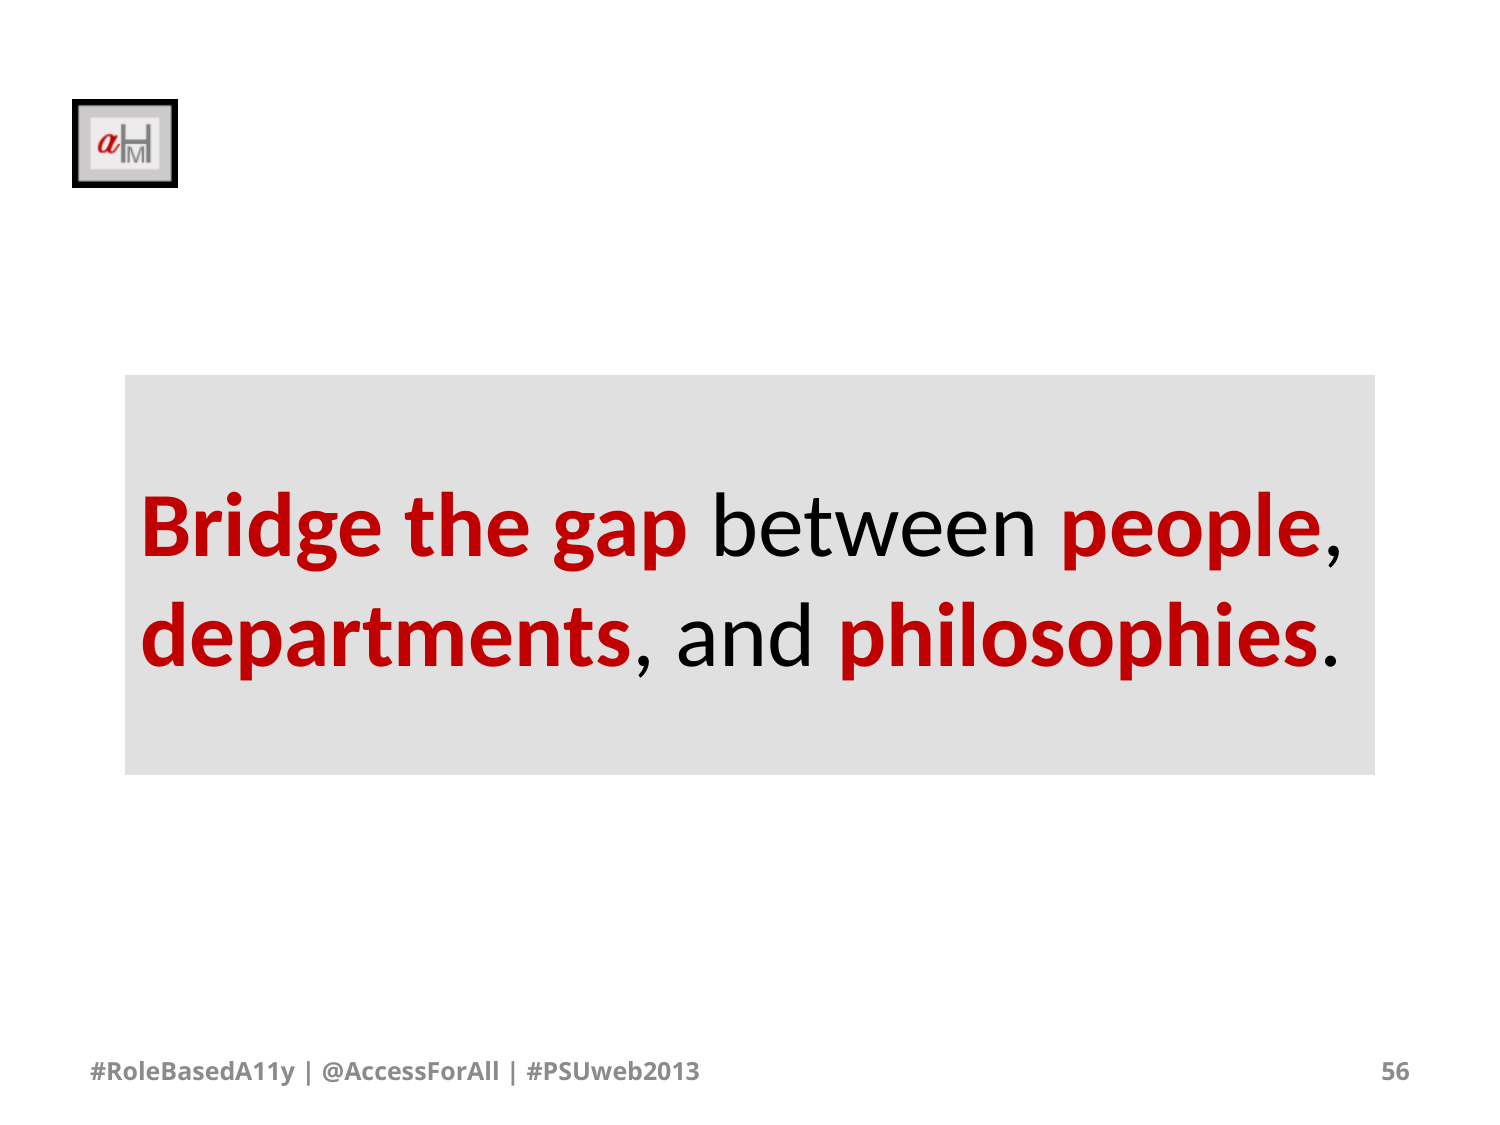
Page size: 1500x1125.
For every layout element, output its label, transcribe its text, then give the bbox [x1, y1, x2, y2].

footer #RoleBasedA11y | @AccessForAll | #PSUweb2013 [75, 1042, 1313, 1103]
picture [72, 99, 178, 188]
title Bridge the gap between people, departments, and philosophies. [125, 375, 1375, 775]
slide_number 56 [1337, 1042, 1425, 1103]
